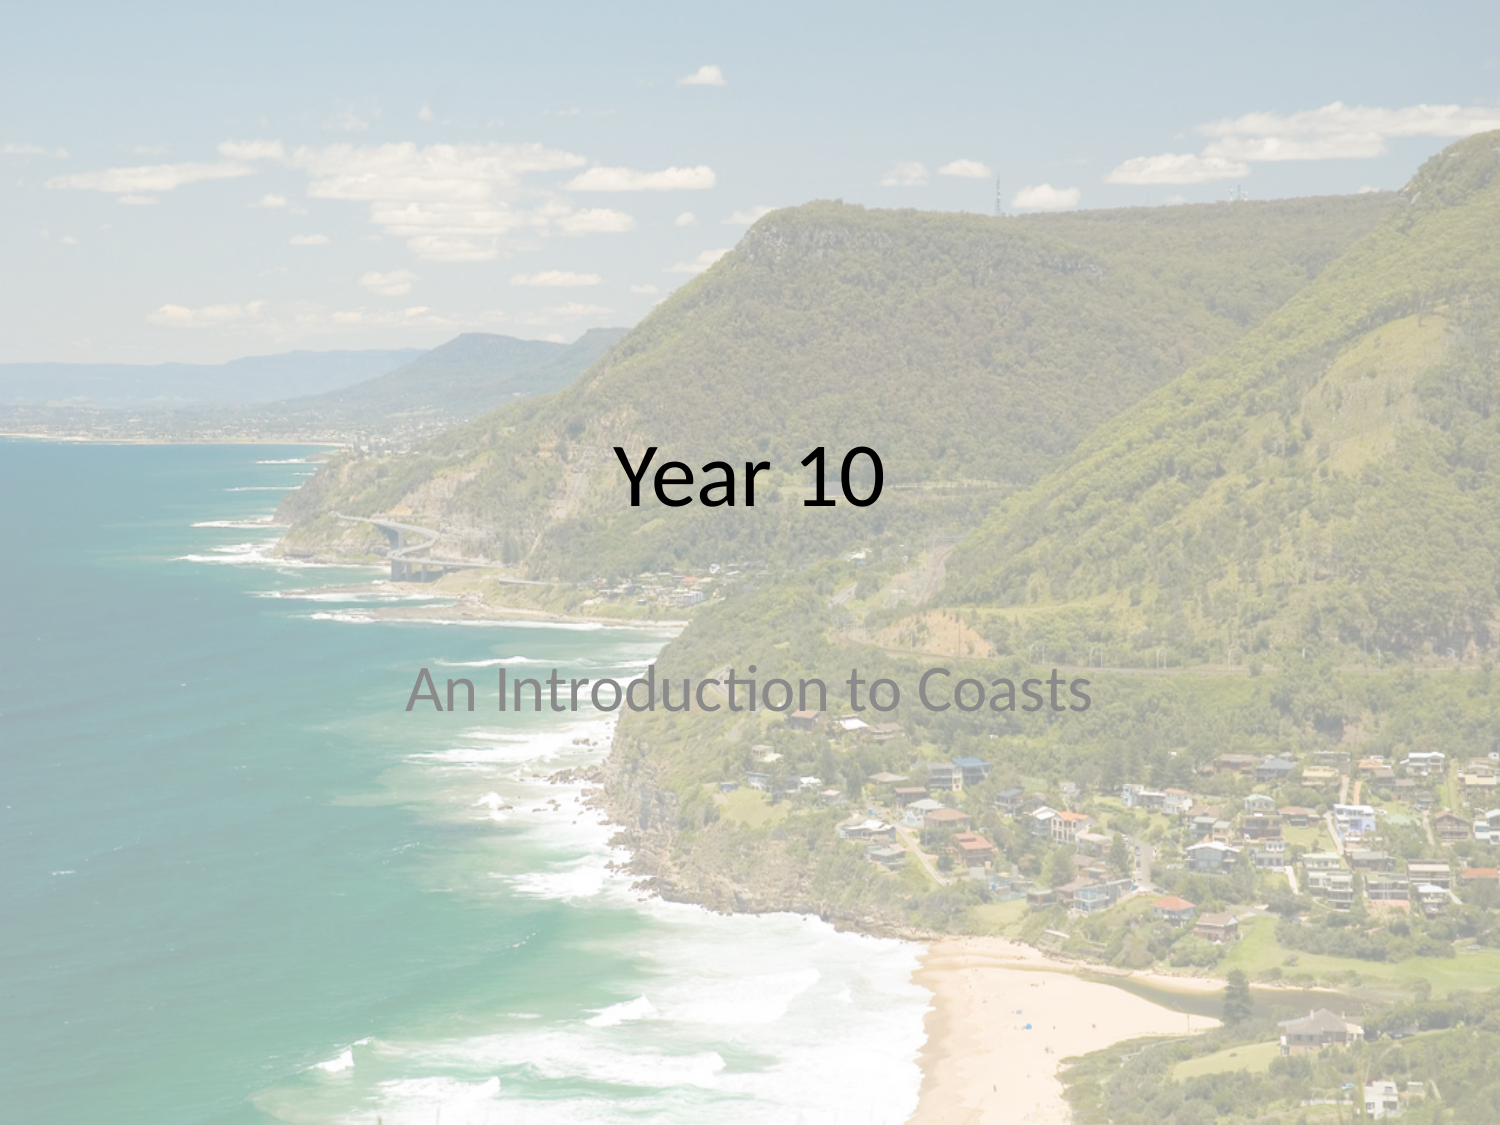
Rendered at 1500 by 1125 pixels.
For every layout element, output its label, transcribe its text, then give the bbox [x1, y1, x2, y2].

title Year 10 [112, 349, 1388, 591]
subtitle An Introduction to Coasts [225, 637, 1275, 925]
